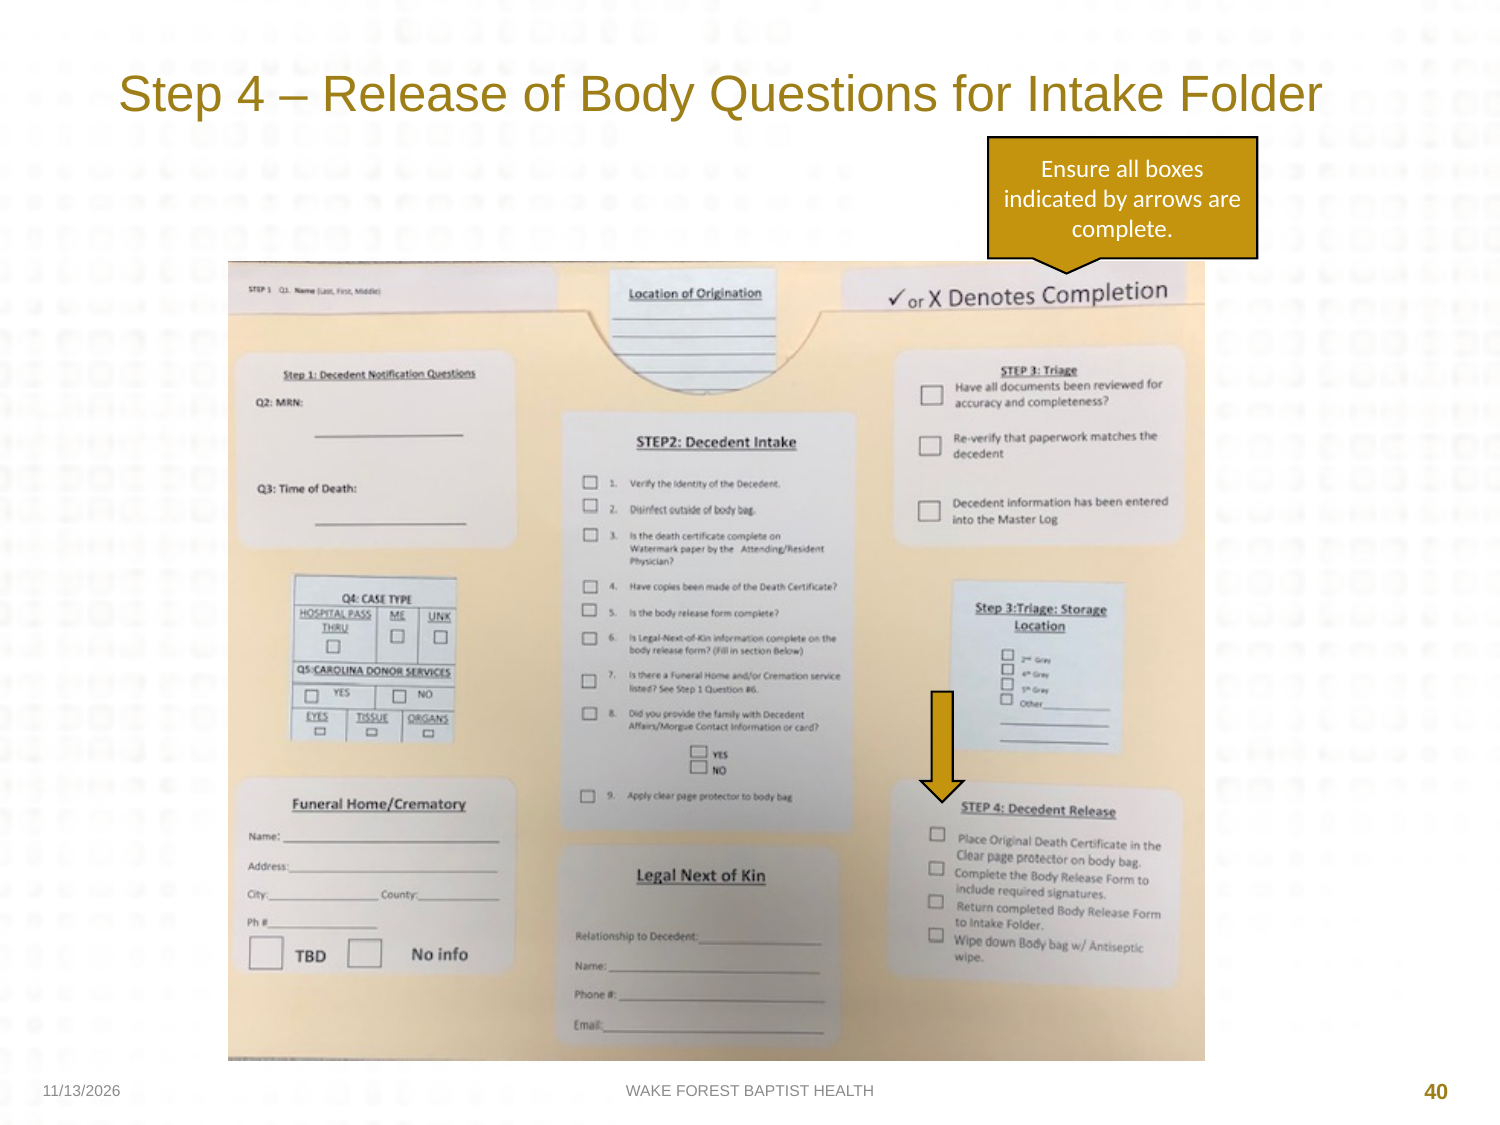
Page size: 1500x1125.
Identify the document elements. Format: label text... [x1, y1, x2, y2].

slide_number 40 [1125, 1060, 1464, 1121]
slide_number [27, 1060, 366, 1121]
text_box Ensure all boxes indicated by arrows are complete. [987, 136, 1259, 261]
title Step 4 – Release of Body Questions for Intake Folder [103, 59, 1397, 207]
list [228, 261, 1205, 1061]
footer WAKE FOREST BAPTIST HEALTH [496, 1061, 1004, 1121]
